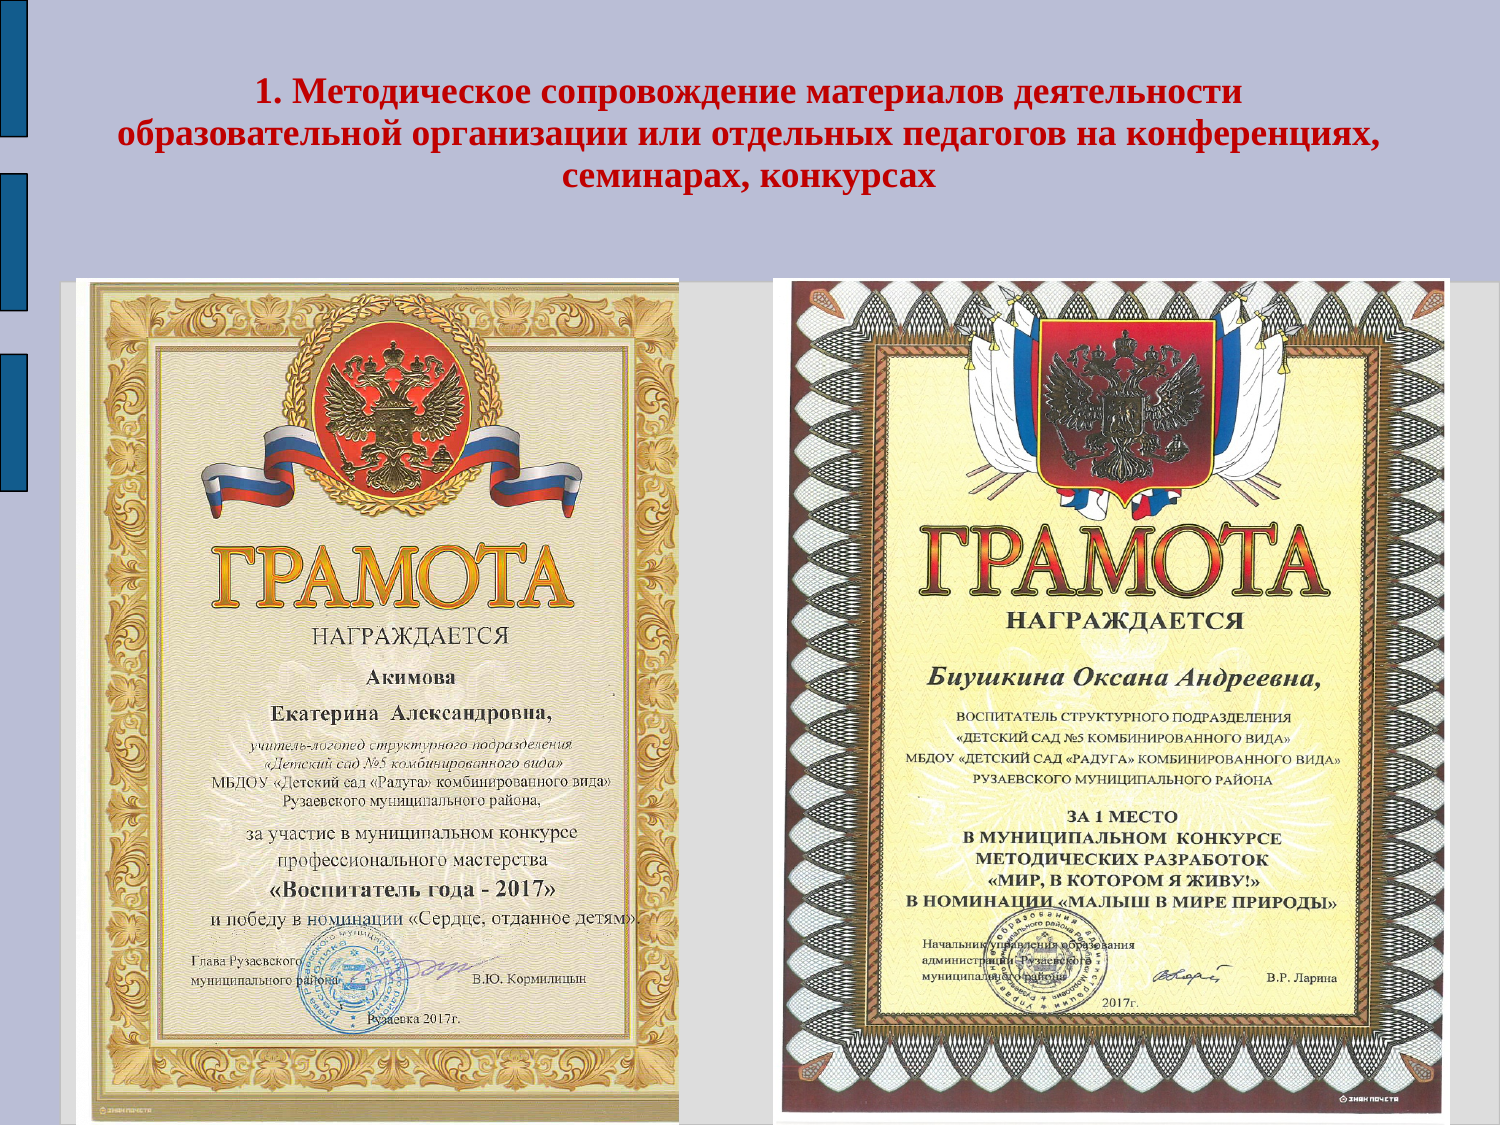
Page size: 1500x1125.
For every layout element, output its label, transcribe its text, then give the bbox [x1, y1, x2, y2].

title 1. Методическое сопровождение материалов деятельности образовательной организации или отдельных педагогов на конференциях, семинарах, конкурсах [109, 22, 1389, 330]
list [773, 278, 1450, 1125]
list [76, 278, 679, 1125]
